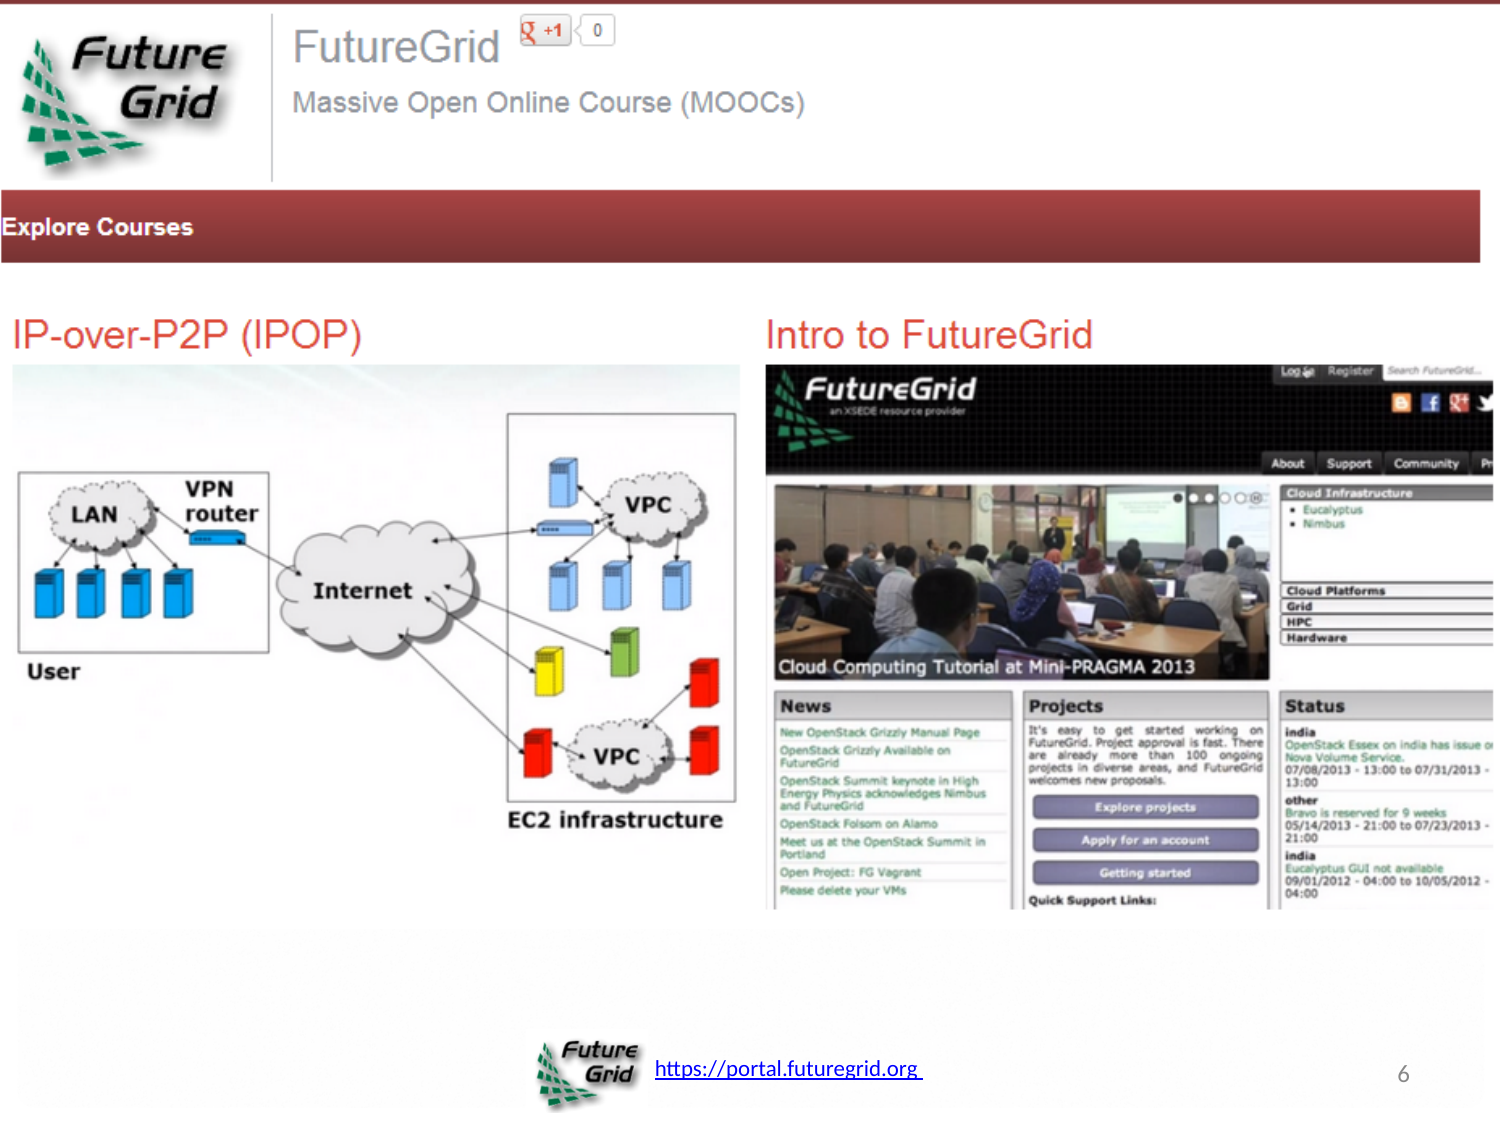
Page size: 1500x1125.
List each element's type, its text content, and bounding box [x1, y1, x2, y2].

slide_number 6 [1074, 1042, 1425, 1103]
picture [0, 0, 1500, 1125]
